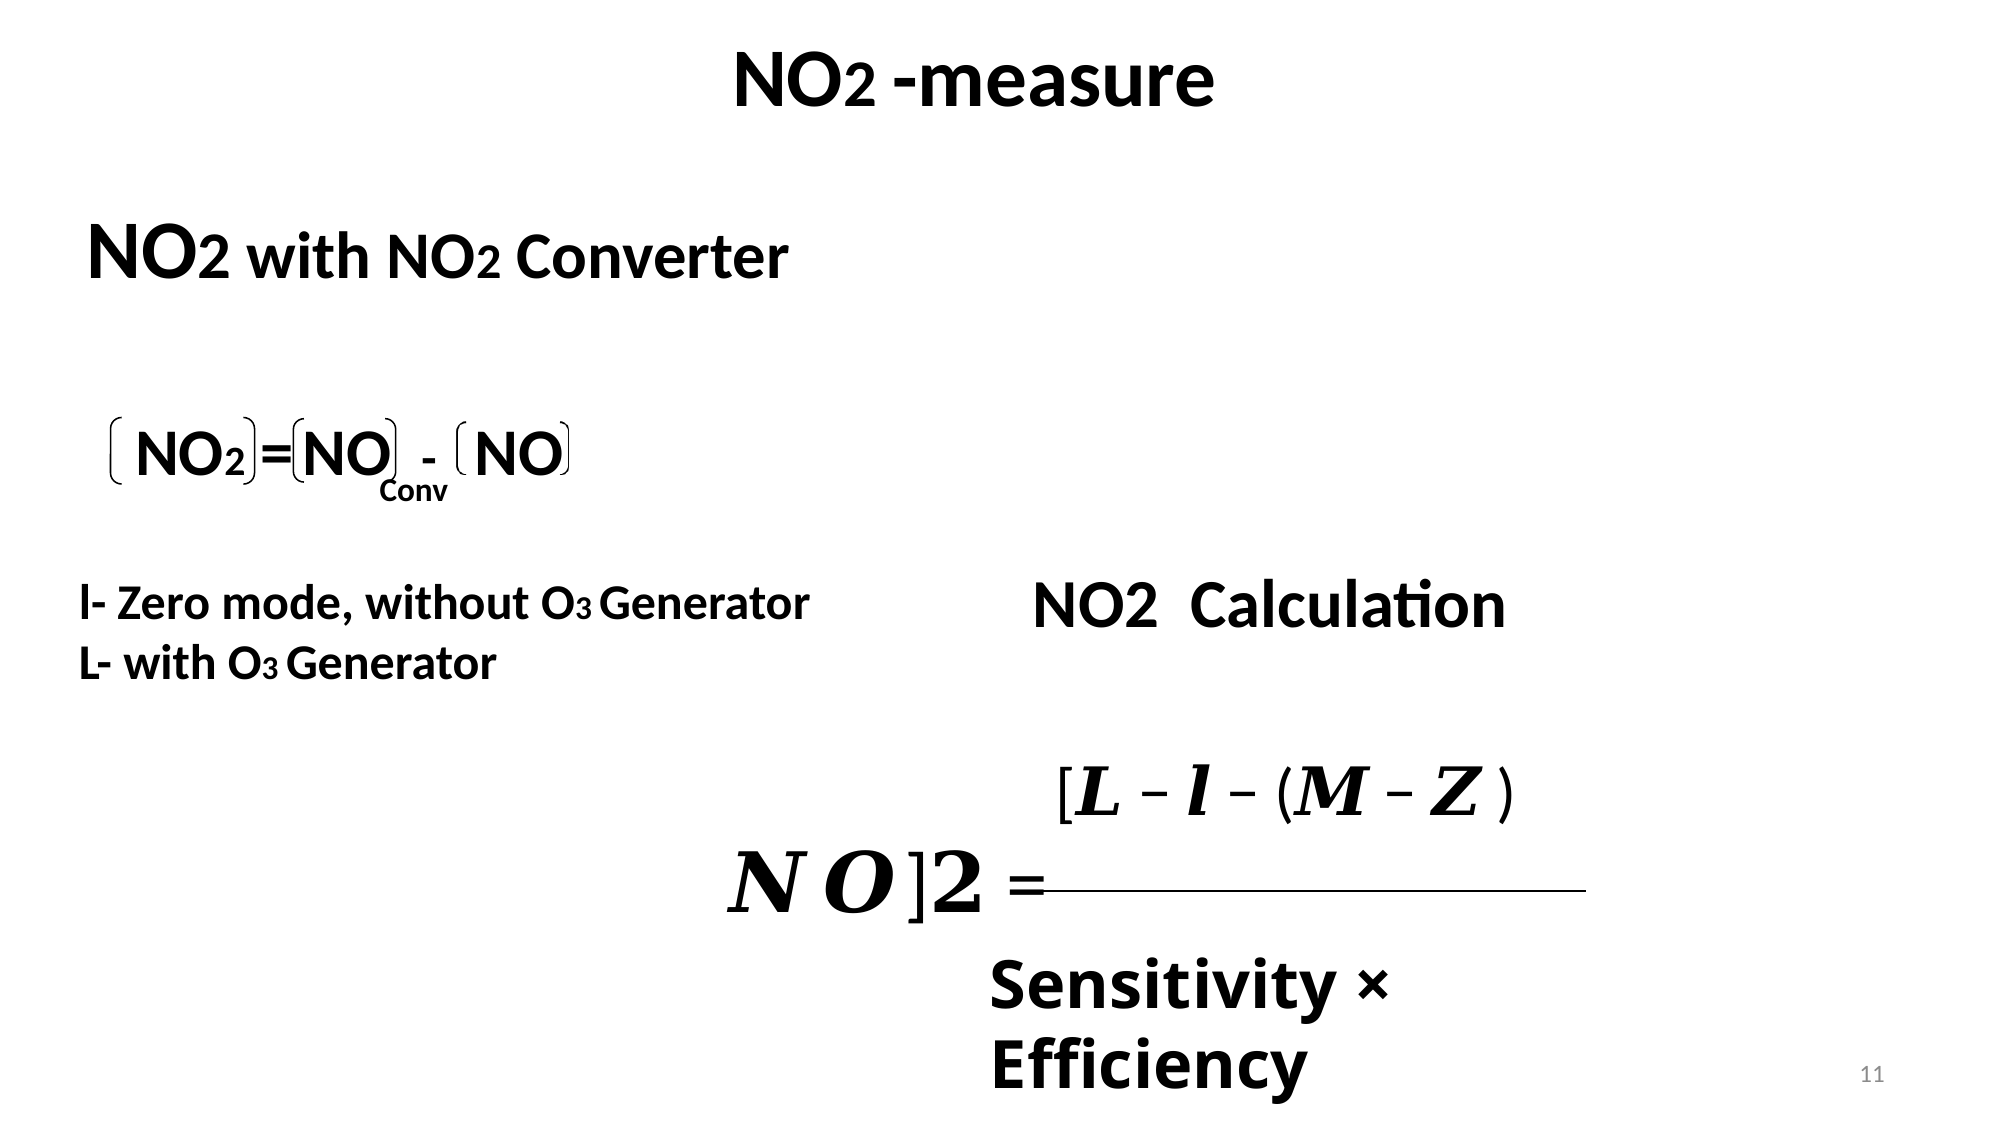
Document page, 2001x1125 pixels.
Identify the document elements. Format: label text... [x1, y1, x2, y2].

text_box NO2 -measure [717, 15, 1233, 131]
slide_number 11 [1648, 1042, 1900, 1103]
text_box [𝑳 − 𝒍 − (𝑴 − 𝒁 ) 𝑵𝑶]𝟐 = [714, 741, 1770, 937]
text_box [109, 416, 256, 485]
text_box NO2 = NO - NO [120, 401, 579, 497]
picture [456, 421, 569, 475]
text_box NO2 with NO2 Converter [72, 187, 806, 303]
text_box Conv [364, 461, 464, 516]
text_box [292, 417, 397, 483]
text_box Sensitivity × Efficiency [974, 934, 1648, 1110]
text_box l- Zero mode, without O3 Generator L- with O3 Generator [63, 562, 873, 698]
text_box NO2 Calculation [1018, 551, 1667, 649]
